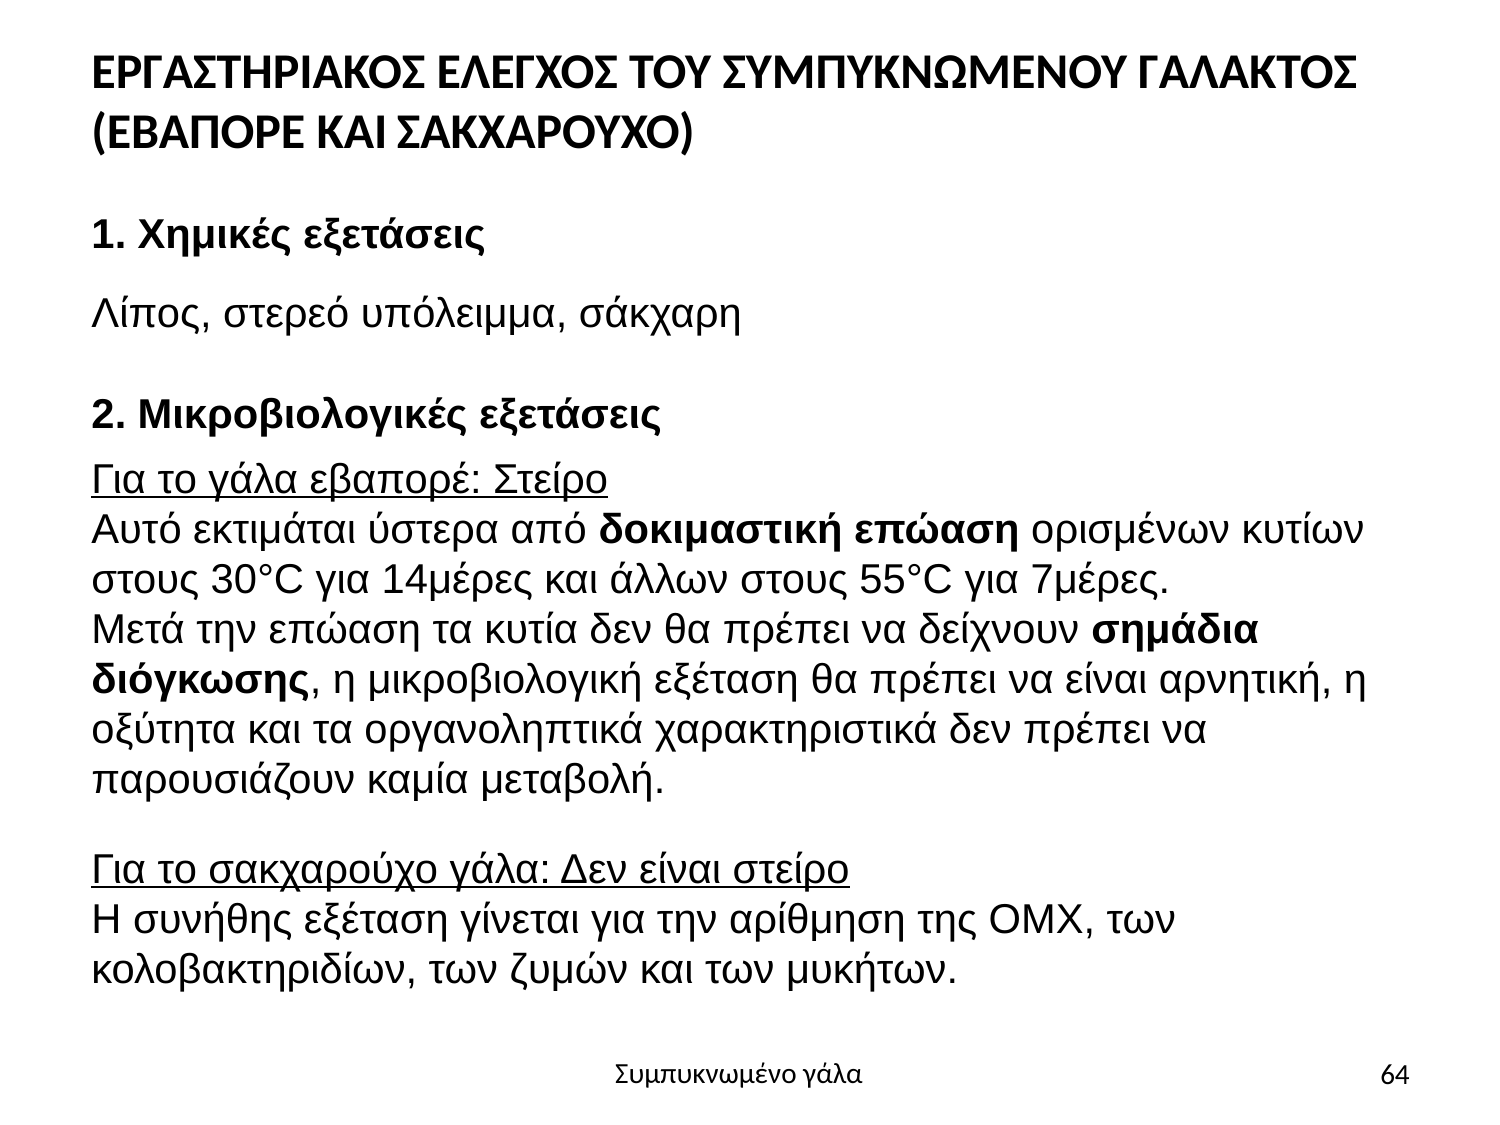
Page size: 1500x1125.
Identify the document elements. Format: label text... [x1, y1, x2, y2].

text_box 1. Χημικές εξετάσεις [76, 198, 502, 264]
text_box Συμπυκνωμένο γάλα [477, 1046, 1001, 1125]
text_box 2. Μικροβιολογικές εξετάσεις [76, 379, 886, 444]
text_box Για το γάλα εβαπορέ: Στείρο Αυτό εκτιμάται ύστερα από δοκιμαστική επώαση ορισμένων κυτίων στους 30°C για 14μέρες και άλλων στους 55°C για 7μέρες. Μετά την επώαση τα κυτία δεν θα πρέπει να δείχνουν σημάδια διόγκωσης, η μικροβιολογική εξέταση θα πρέπει να είναι αρνητική, η οξύτητα και τα οργανοληπτικά χαρακτηριστικά δεν πρέπει να παρουσιάζουν καμία μεταβολή. [76, 444, 1424, 810]
text_box ΕΡΓΑΣΤΗΡΙΑΚΟΣ ΕΛΕΓΧΟΣ ΤΟΥ ΣΥΜΠΥΚΝΩΜΕΝΟΥ ΓΑΛΑΚΤΟΣ (ΕΒΑΠΟΡΕ ΚΑΙ ΣΑΚΧΑΡΟΥΧΟ) [76, 30, 1447, 166]
text_box Λίπος, στερεό υπόλειμμα, σάκχαρη [76, 278, 1424, 343]
text_box Για το σακχαρούχο γάλα: Δεν είναι στείρο Η συνήθης εξέταση γίνεται για την αρίθμηση της ΟΜΧ, των κολοβακτηριδίων, των ζυμών και των μυκήτων. [76, 834, 1424, 999]
slide_number 64 [1074, 1042, 1425, 1103]
